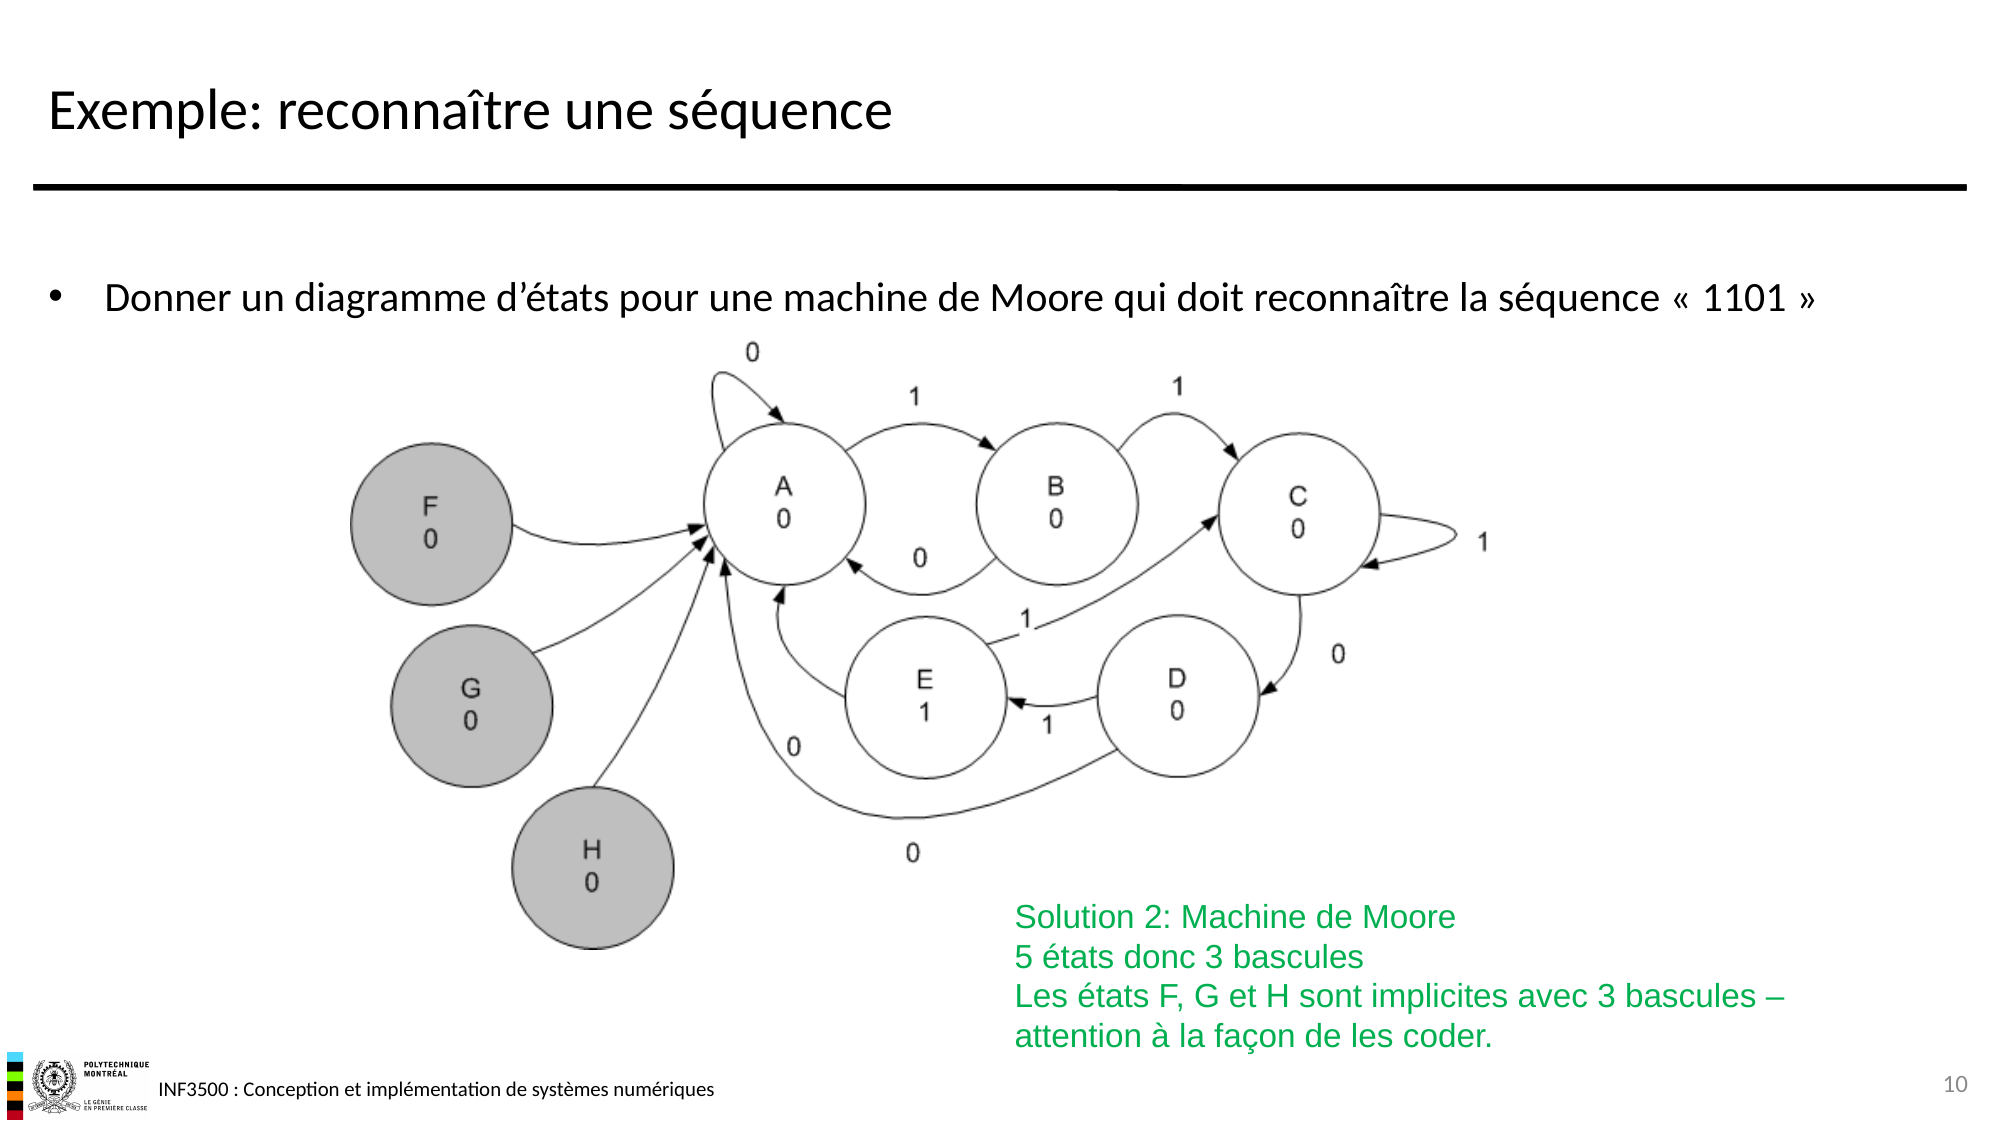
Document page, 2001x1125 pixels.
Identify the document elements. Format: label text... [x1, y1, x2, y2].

picture [7, 1052, 149, 1120]
picture [349, 333, 1494, 951]
list Donner un diagramme d’états pour une machine de Moore qui doit reconnaître la séquence « 1101 » [33, 262, 1967, 1051]
title Exemple: reconnaître une séquence [33, 24, 1967, 188]
slide_number 10 [1883, 1052, 1984, 1113]
text_box Solution 2: Machine de Moore 5 états donc 3 bascules Les états F, G et H sont implicites avec 3 bascules – attention à la façon de les coder. [999, 887, 1867, 1062]
